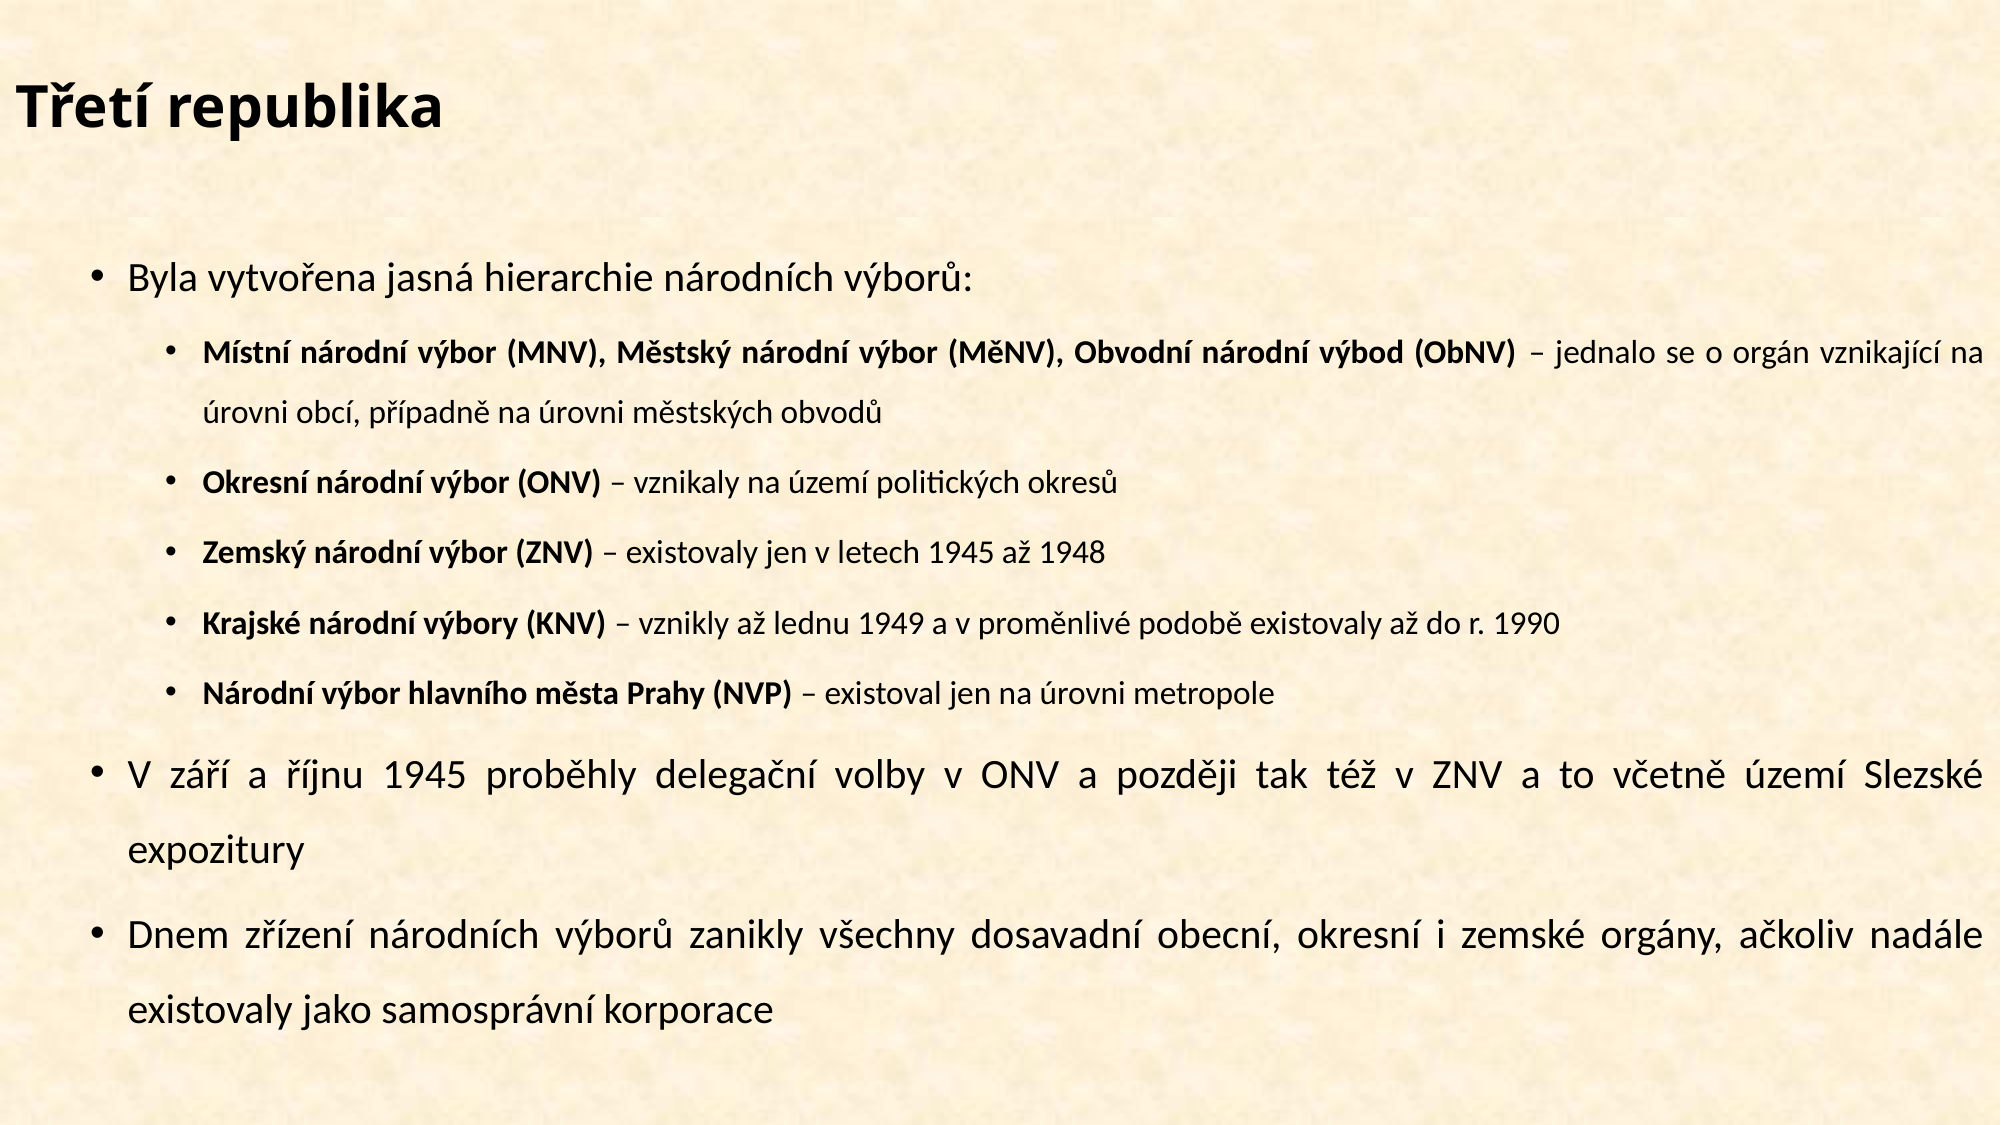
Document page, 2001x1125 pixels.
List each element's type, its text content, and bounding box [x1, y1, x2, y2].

title Třetí republika [0, 0, 2000, 217]
list Byla vytvořena jasná hierarchie národních výborů: Místní národní výbor (MNV), Městský národní výbor (MěNV), Obvodní národní výbod (ObNV) – jednalo se o orgán vznikající na úrovni obcí, případně na úrovni městských obvodů Okresní národní výbor (ONV) – vznikaly na území politických okresů Zemský národní výbor (ZNV) – existovaly jen v letech 1945 až 1948 Krajské národní výbory (KNV) – vznikly až lednu 1949 a v proměnlivé podobě existovaly až do r. 1990 Národní výbor hlavního města Prahy (NVP) – existoval jen na úrovni metropole V září a říjnu 1945 proběhly delegační volby v ONV a později tak též v ZNV a to včetně území Slezské expozitury Dnem zřízení národních výborů zanikly všechny dosavadní obecní, okresní i zemské orgány, ačkoliv nadále existovaly jako samosprávní korporace [0, 217, 2000, 1125]
